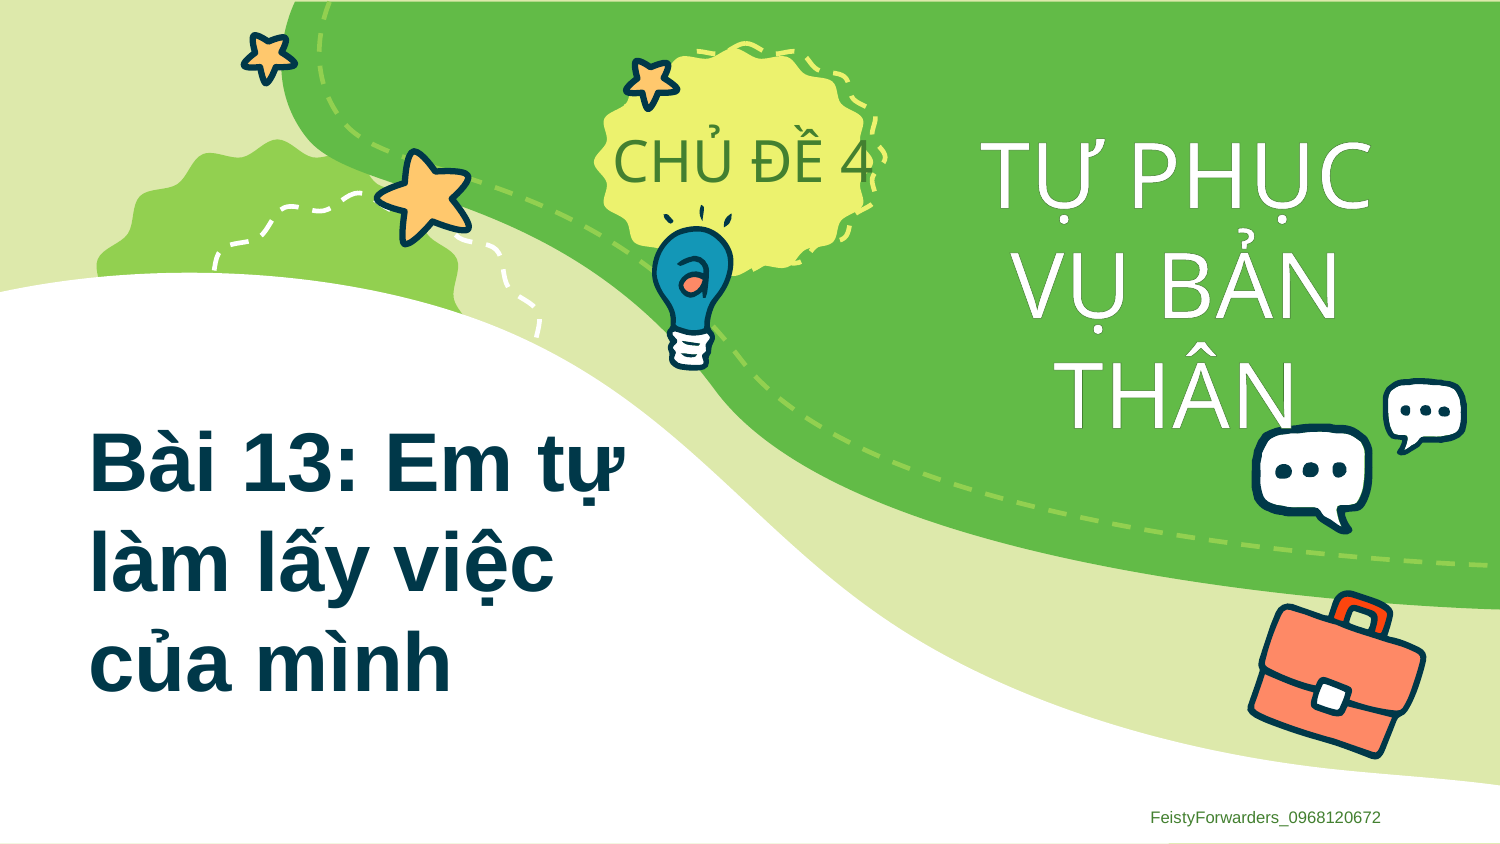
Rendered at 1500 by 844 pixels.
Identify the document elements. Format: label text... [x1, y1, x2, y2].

title Bài 13: Em tự làm lấy việc của mình [73, 393, 674, 628]
